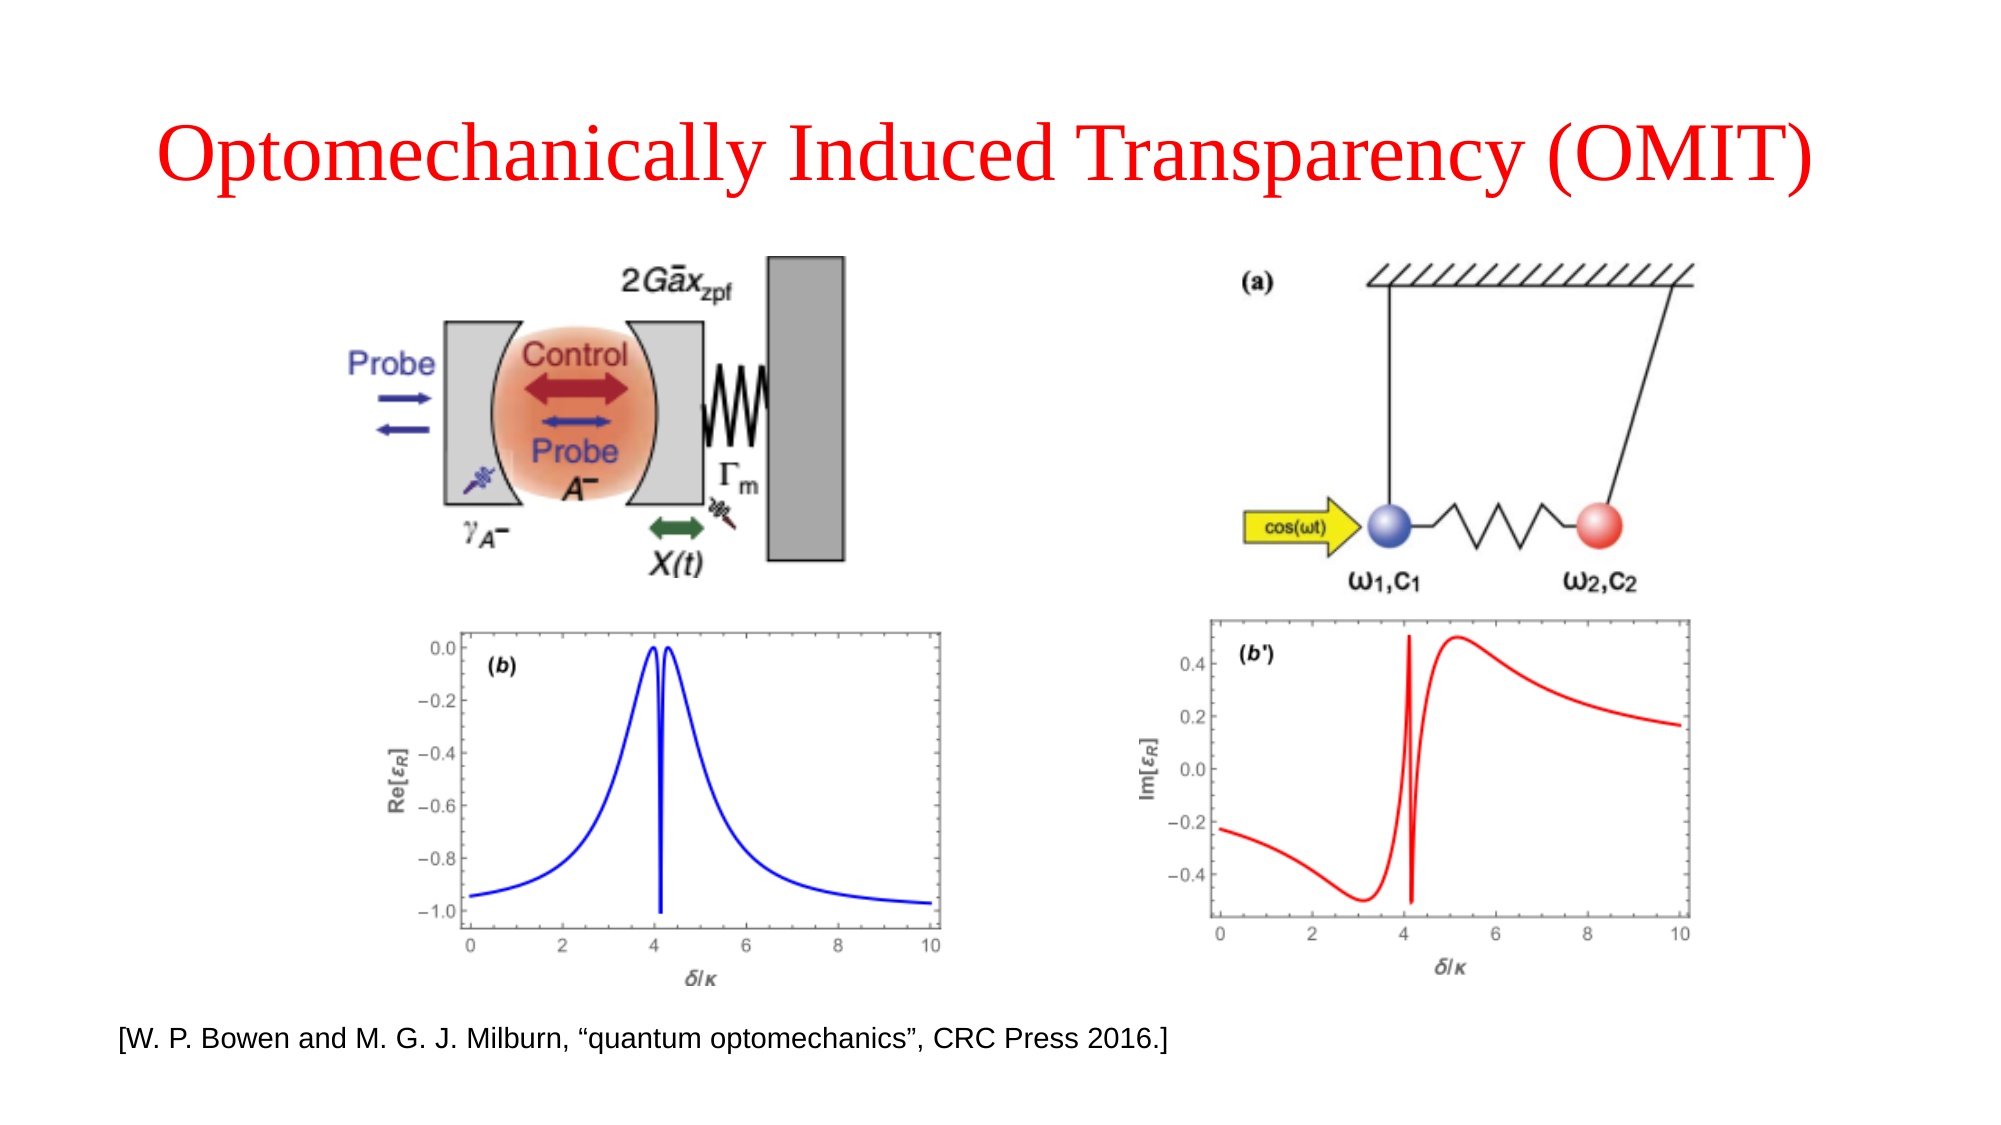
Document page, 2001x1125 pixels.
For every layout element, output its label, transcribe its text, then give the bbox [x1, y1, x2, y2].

picture [338, 256, 858, 578]
picture [1139, 253, 1702, 986]
picture [386, 630, 951, 986]
text_box [W. P. Bowen and M. G. J. Milburn, “quantum optomechanics”, CRC Press 2016.] [103, 1011, 1194, 1062]
text_box Optomechanically Induced Transparency (OMIT) [117, 89, 1855, 226]
